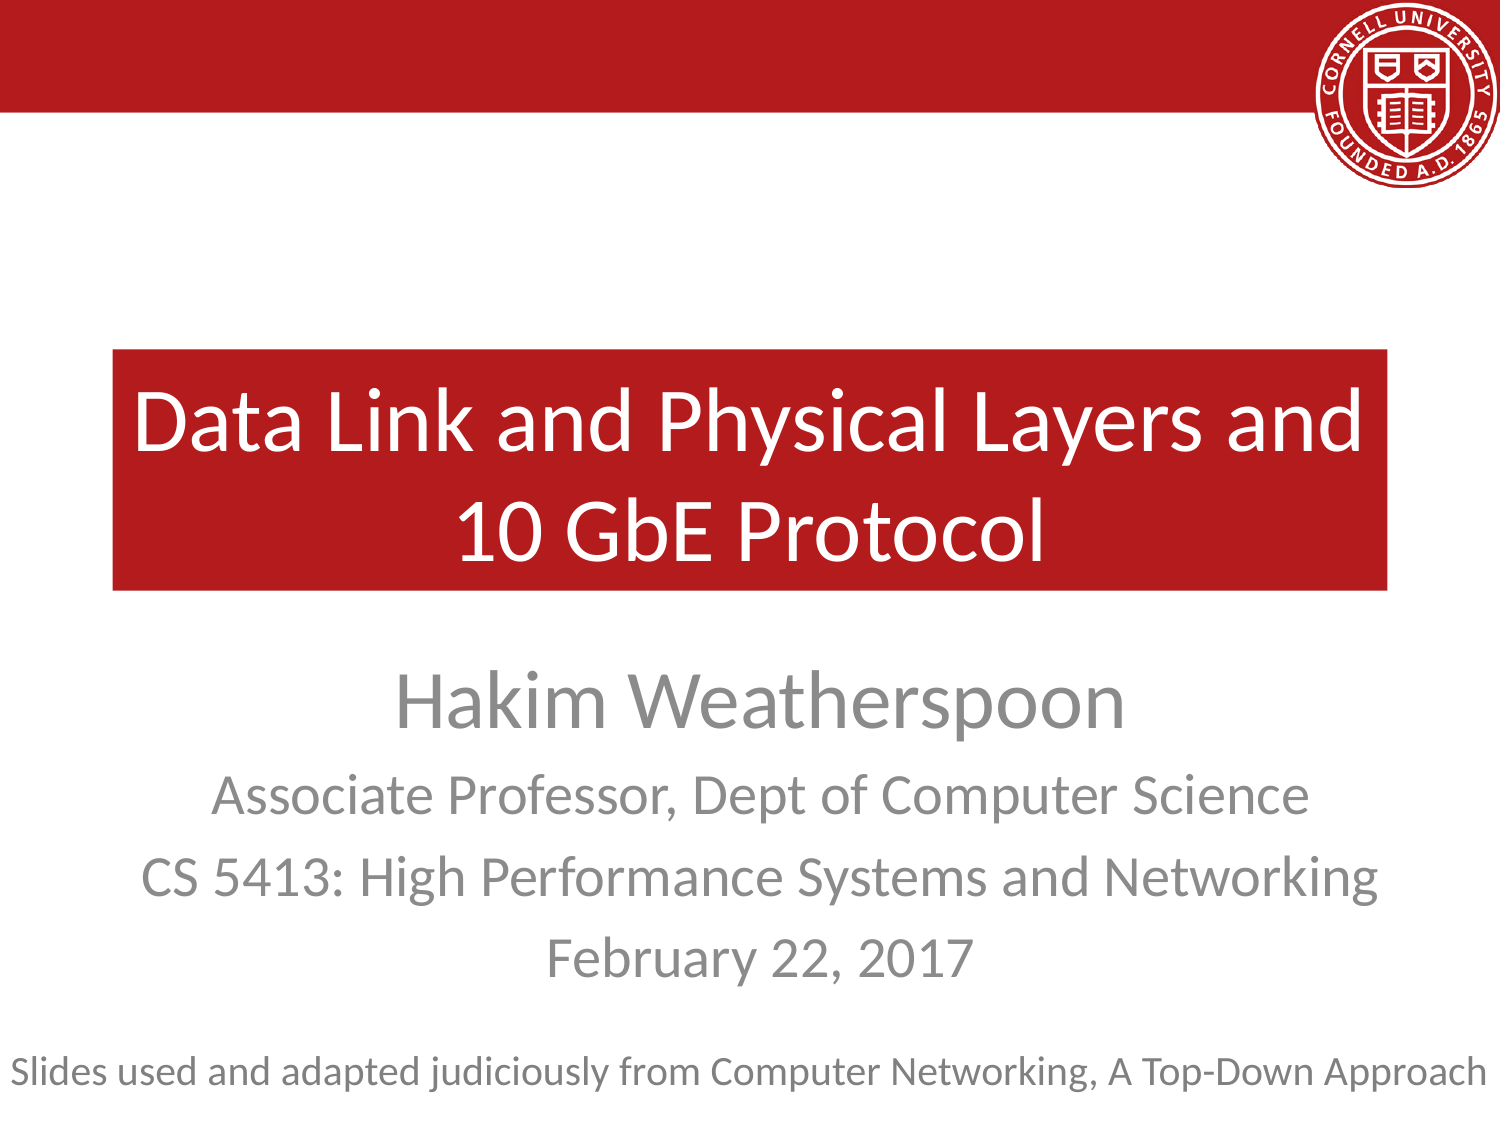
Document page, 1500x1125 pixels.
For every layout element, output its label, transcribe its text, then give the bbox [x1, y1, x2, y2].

subtitle Hakim Weatherspoon Associate Professor, Dept of Computer Science CS 5413: High Performance Systems and Networking February 22, 2017 [112, 637, 1410, 1015]
picture [1312, 0, 1500, 188]
text_box Slides used and adapted judiciously from Computer Networking, A Top-Down Approach [0, 1035, 1500, 1101]
title Data Link and Physical Layers and 10 GbE Protocol [112, 349, 1388, 591]
